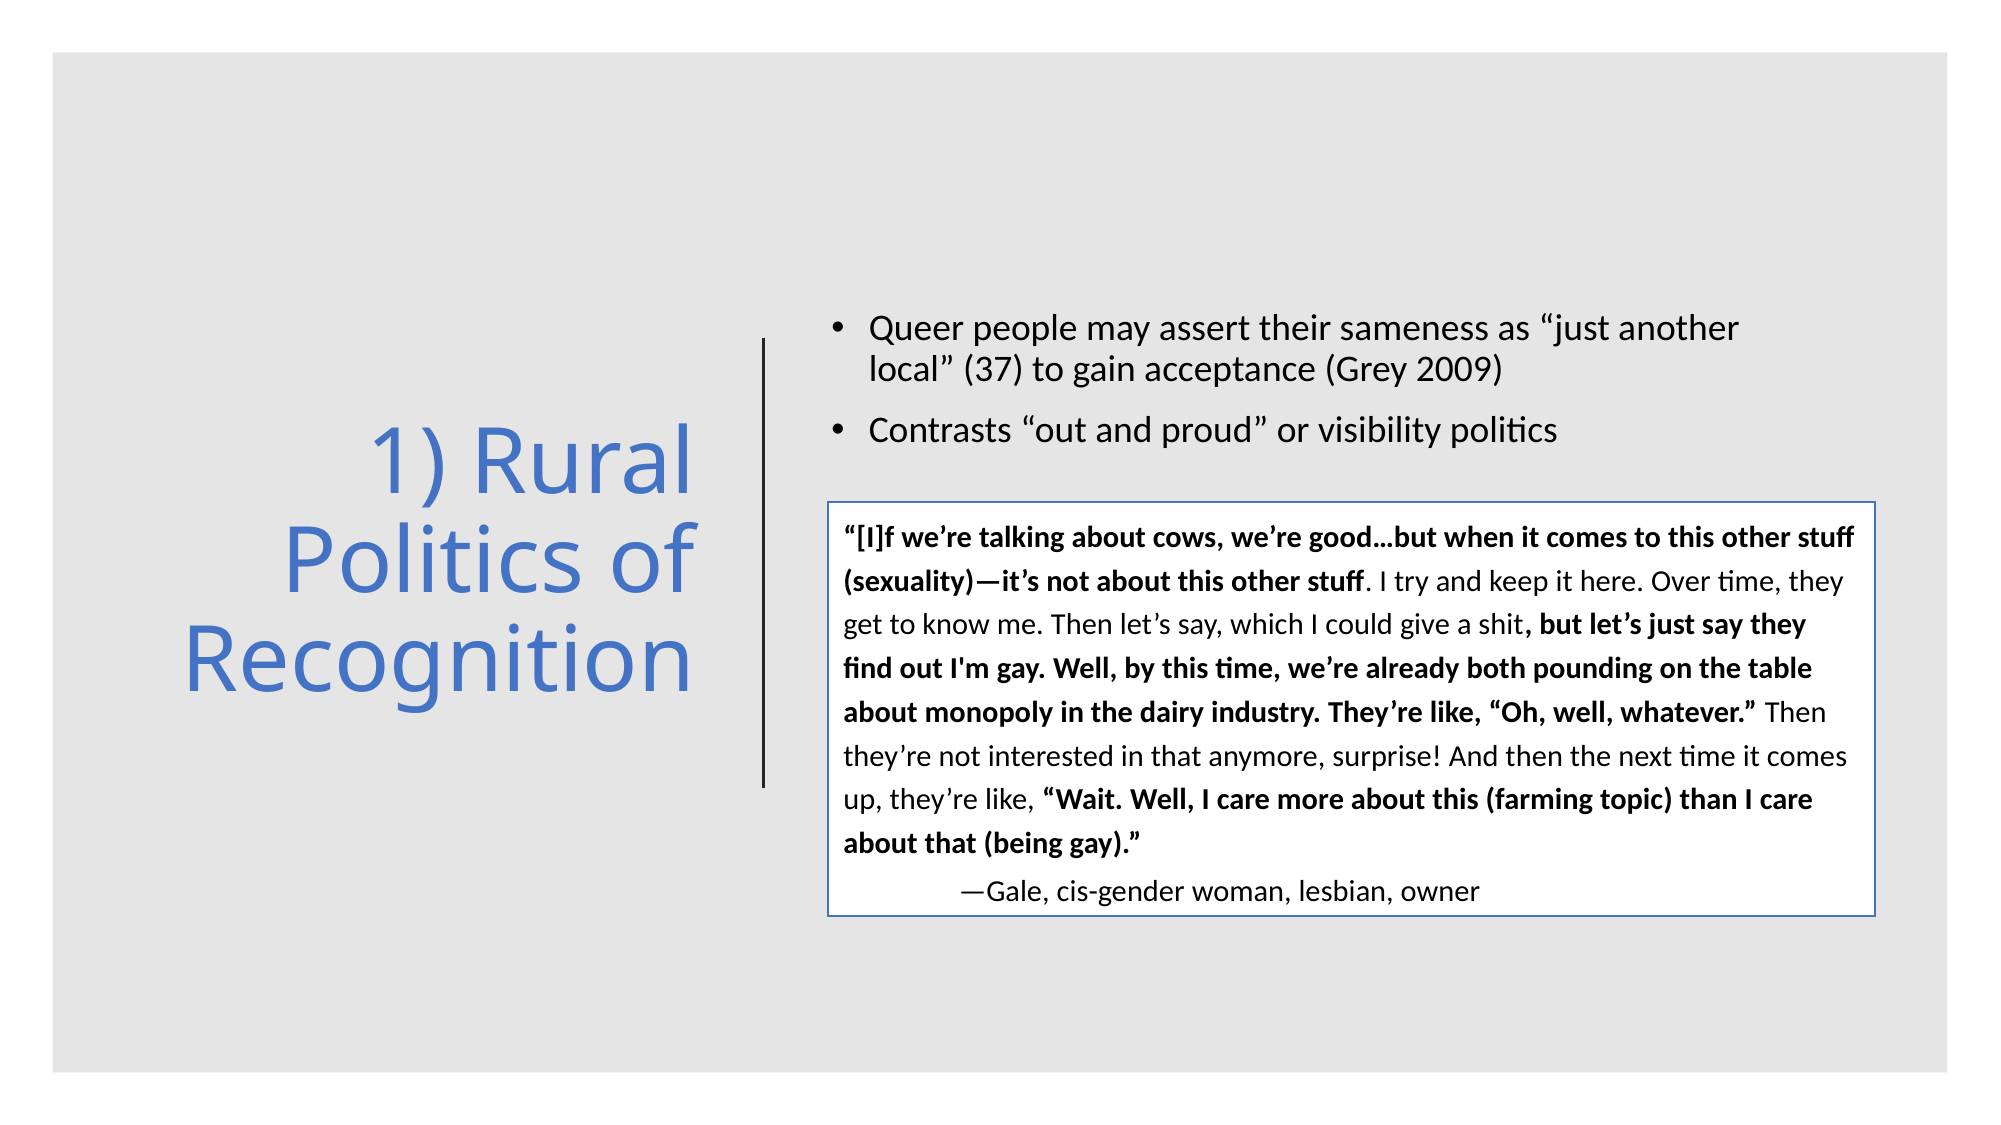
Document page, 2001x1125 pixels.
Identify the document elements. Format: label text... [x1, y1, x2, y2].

list Queer people may assert their sameness as “just another local” (37) to gain acceptance (Grey 2009) Contrasts “out and proud” or visibility politics [816, 267, 1844, 459]
list “[I]f we’re talking about cows, we’re good…but when it comes to this other stuff (sexuality)—it’s not about this other stuff. I try and keep it here. Over time, they get to know me. Then let’s say, which I could give a shit, but let’s just say they find out I'm gay. Well, by this time, we’re already both pounding on the table about monopoly in the dairy industry. They’re like, “Oh, well, whatever.” Then they’re not interested in that anymore, surprise! And then the next time it comes up, they’re like, “Wait. Well, I care more about this (farming topic) than I care about that (being gay).” —Gale, cis-gender woman, lesbian, owner [827, 501, 1876, 917]
text_box [52, 51, 1948, 1073]
title 1) Rural Politics of Recognition [52, 158, 711, 967]
